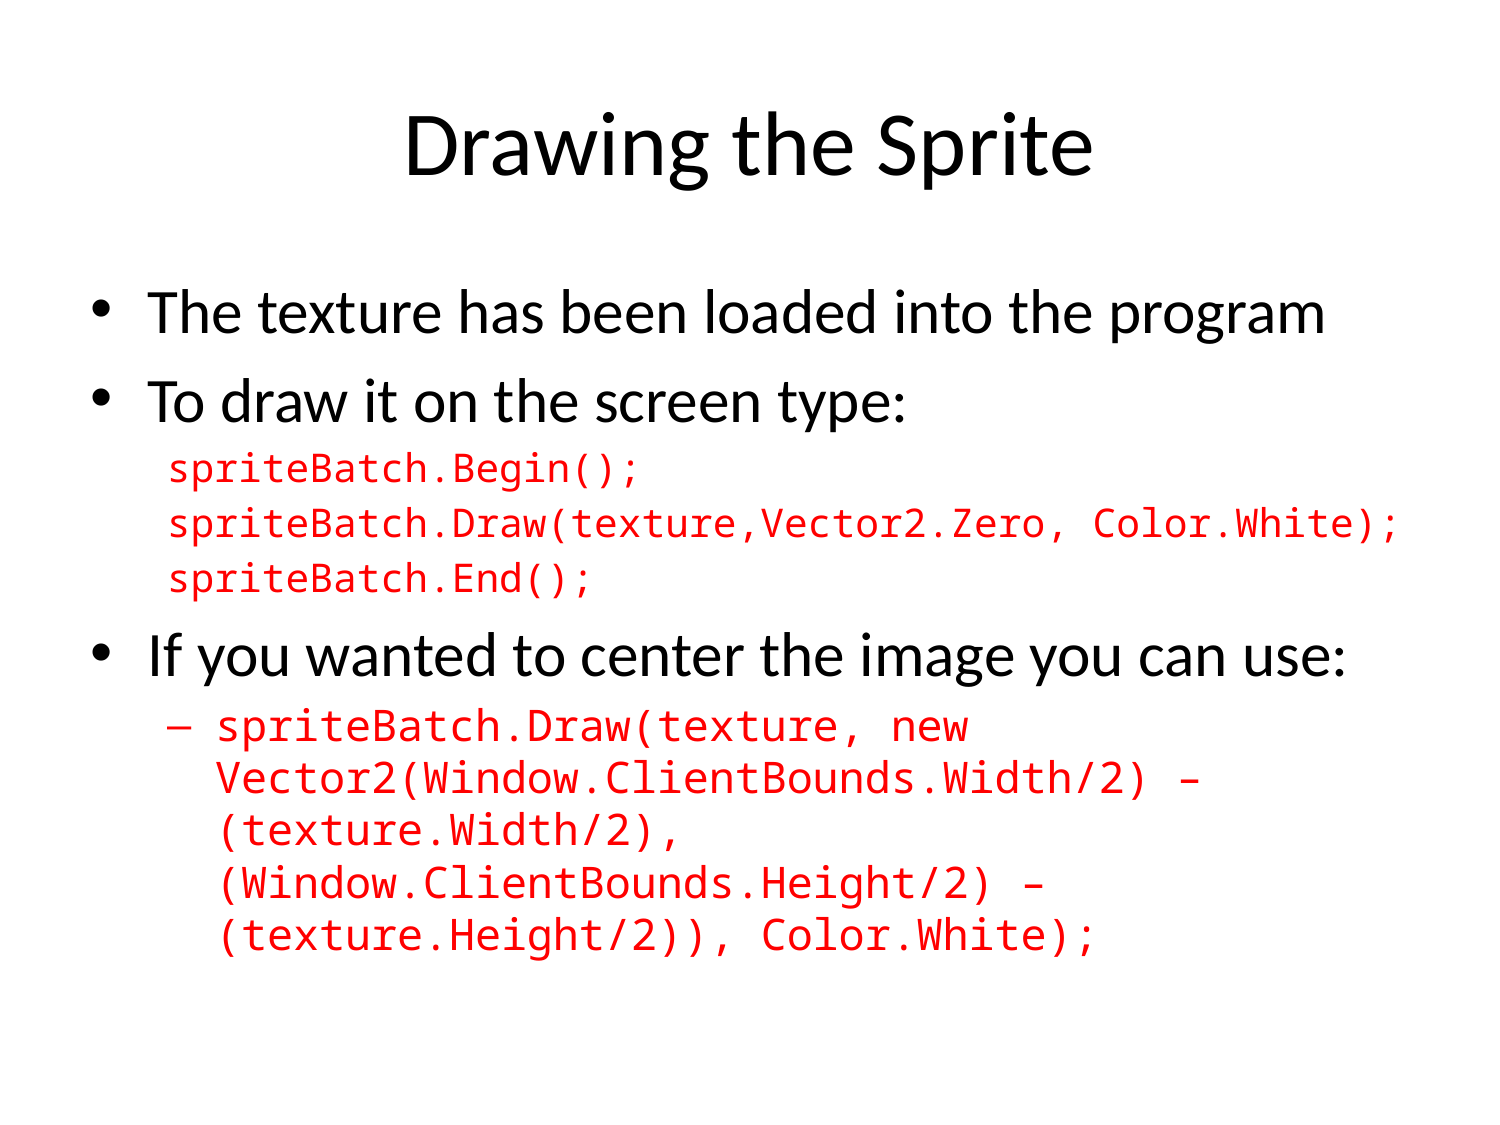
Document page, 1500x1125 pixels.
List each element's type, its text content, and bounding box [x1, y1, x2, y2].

title Drawing the Sprite [75, 45, 1425, 233]
list The texture has been loaded into the program To draw it on the screen type: spriteBatch.Begin(); spriteBatch.Draw(texture,Vector2.Zero, Color.White); spriteBatch.End(); If you wanted to center the image you can use: spriteBatch.Draw(texture, new Vector2(Window.ClientBounds.Width/2) – (texture.Width/2), (Window.ClientBounds.Height/2) – (texture.Height/2)), Color.White); [75, 262, 1425, 1005]
